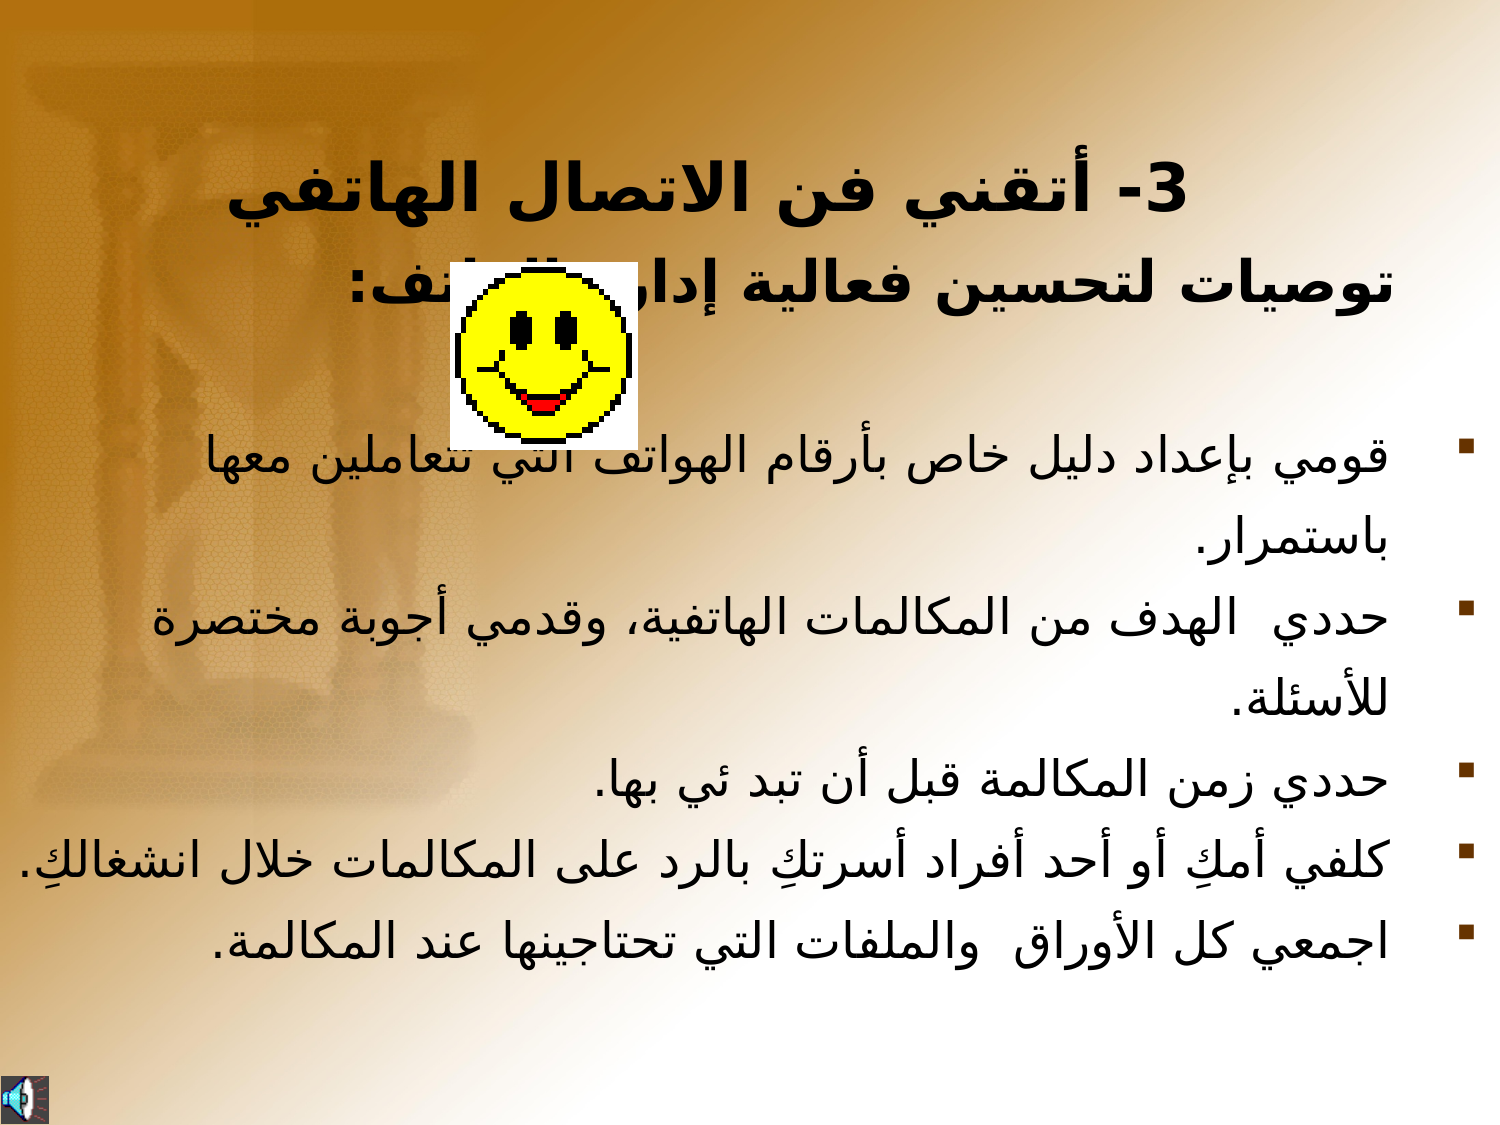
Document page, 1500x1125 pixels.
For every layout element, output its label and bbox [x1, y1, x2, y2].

list [0, 0, 1500, 1125]
picture [0, 1074, 51, 1125]
picture [449, 262, 638, 451]
